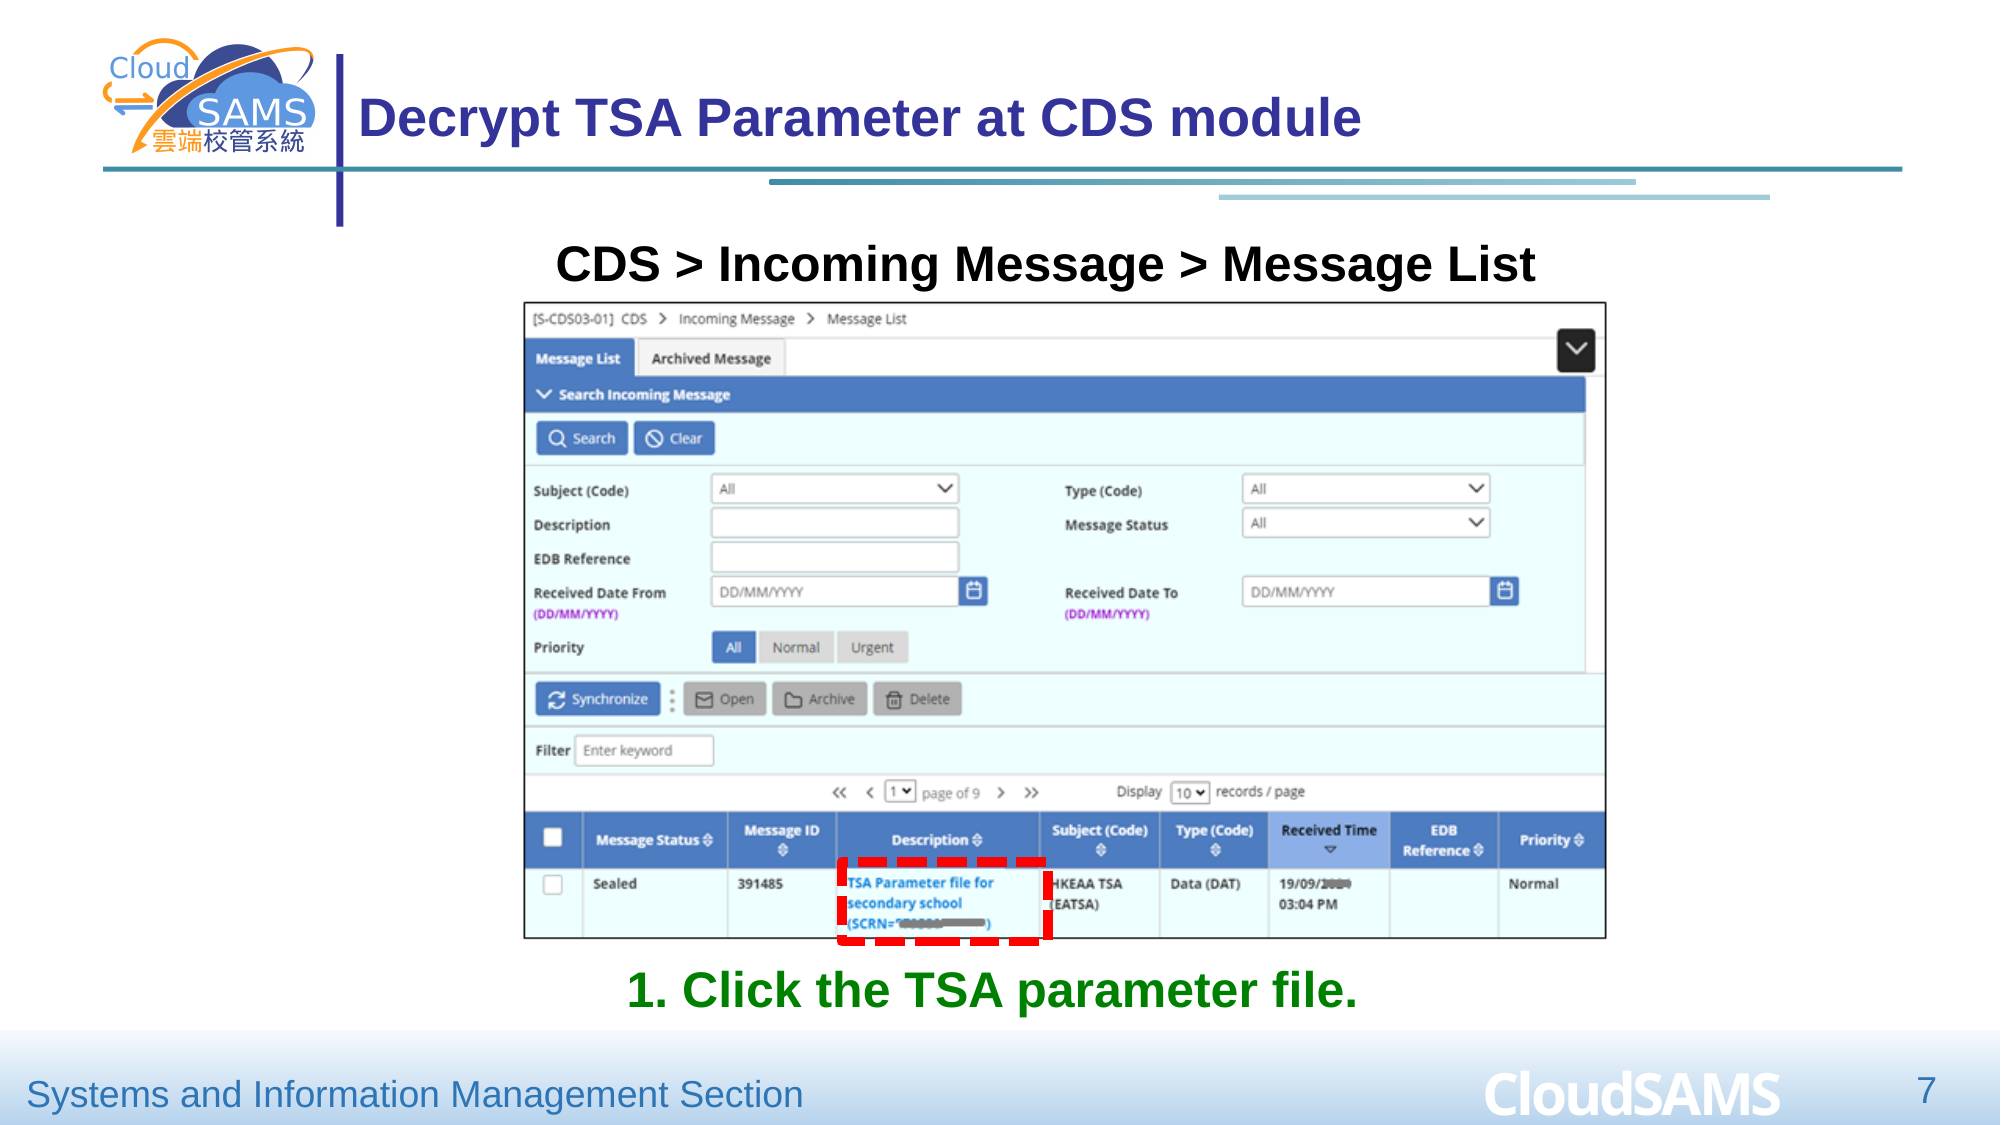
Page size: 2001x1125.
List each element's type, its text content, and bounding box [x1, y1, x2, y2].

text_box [516, 299, 1840, 1033]
text_box CDS > Incoming Message > Message List [540, 191, 1816, 297]
slide_number 7 [1755, 1059, 1952, 1125]
picture [87, 7, 349, 175]
title Decrypt TSA Parameter at CDS module [343, 30, 1910, 156]
picture [344, 156, 349, 166]
